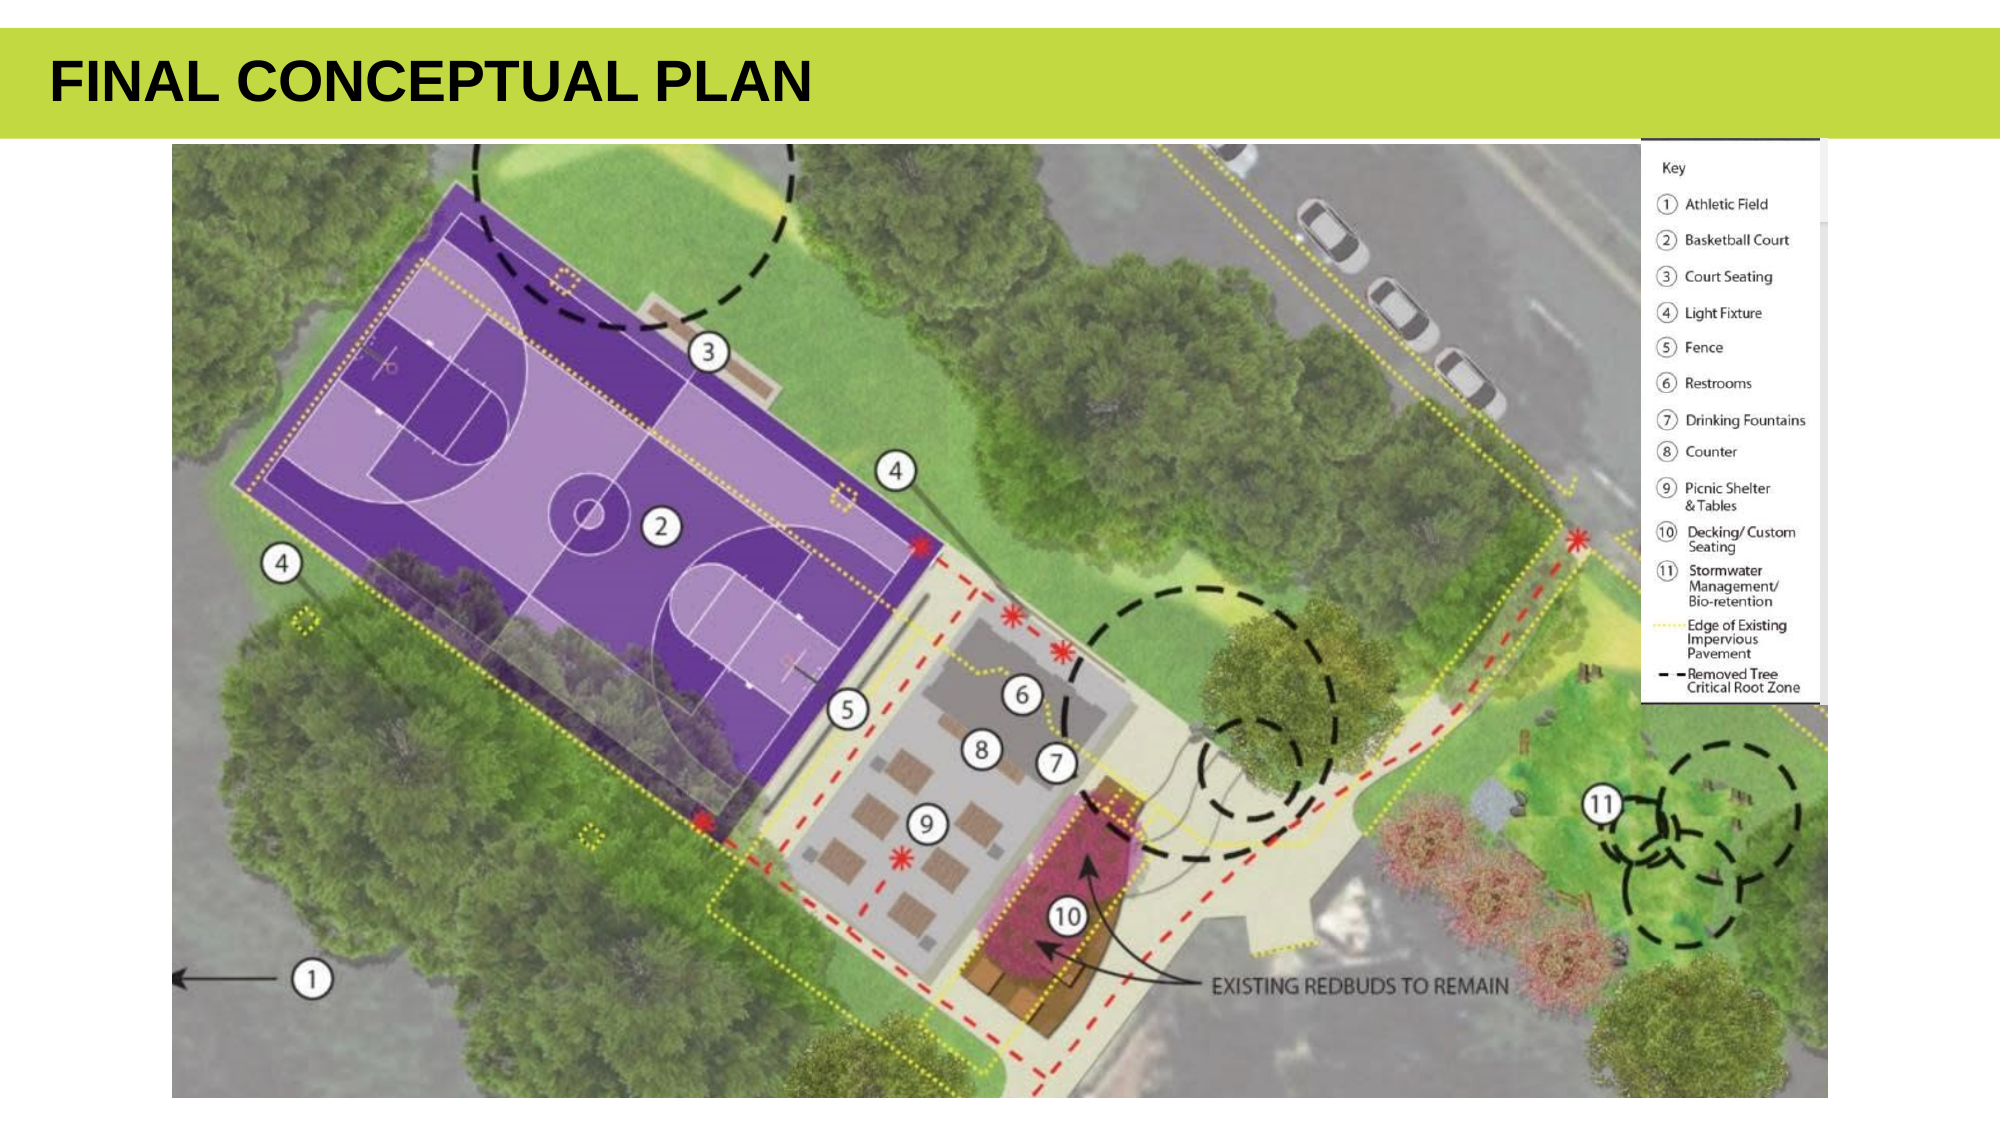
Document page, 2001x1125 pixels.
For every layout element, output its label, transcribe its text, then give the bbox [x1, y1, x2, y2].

picture [172, 138, 1828, 1098]
text_box Final conceptual plan [0, 27, 2000, 139]
